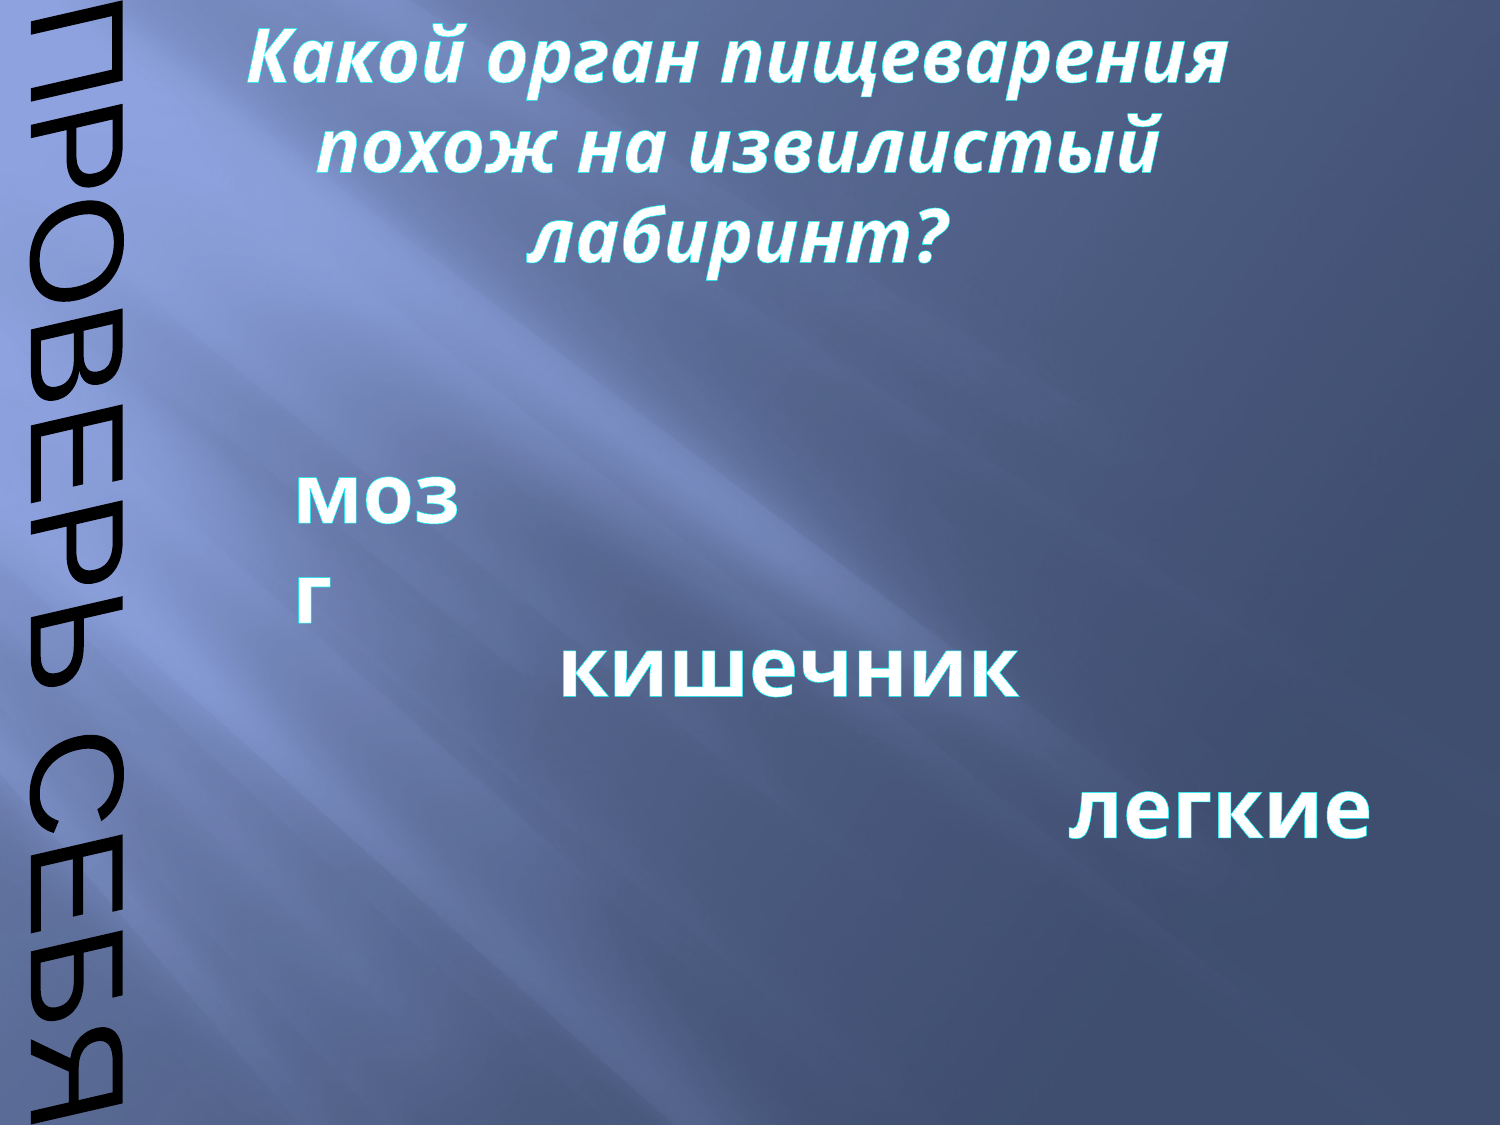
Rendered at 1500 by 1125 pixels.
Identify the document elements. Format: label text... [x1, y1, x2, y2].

text_box Какой орган пищеварения похож на извилистый лабиринт? [171, 0, 1306, 285]
text_box мозг [277, 432, 514, 648]
text_box легкие [1054, 747, 1388, 862]
text_box кишечник [542, 605, 1035, 721]
